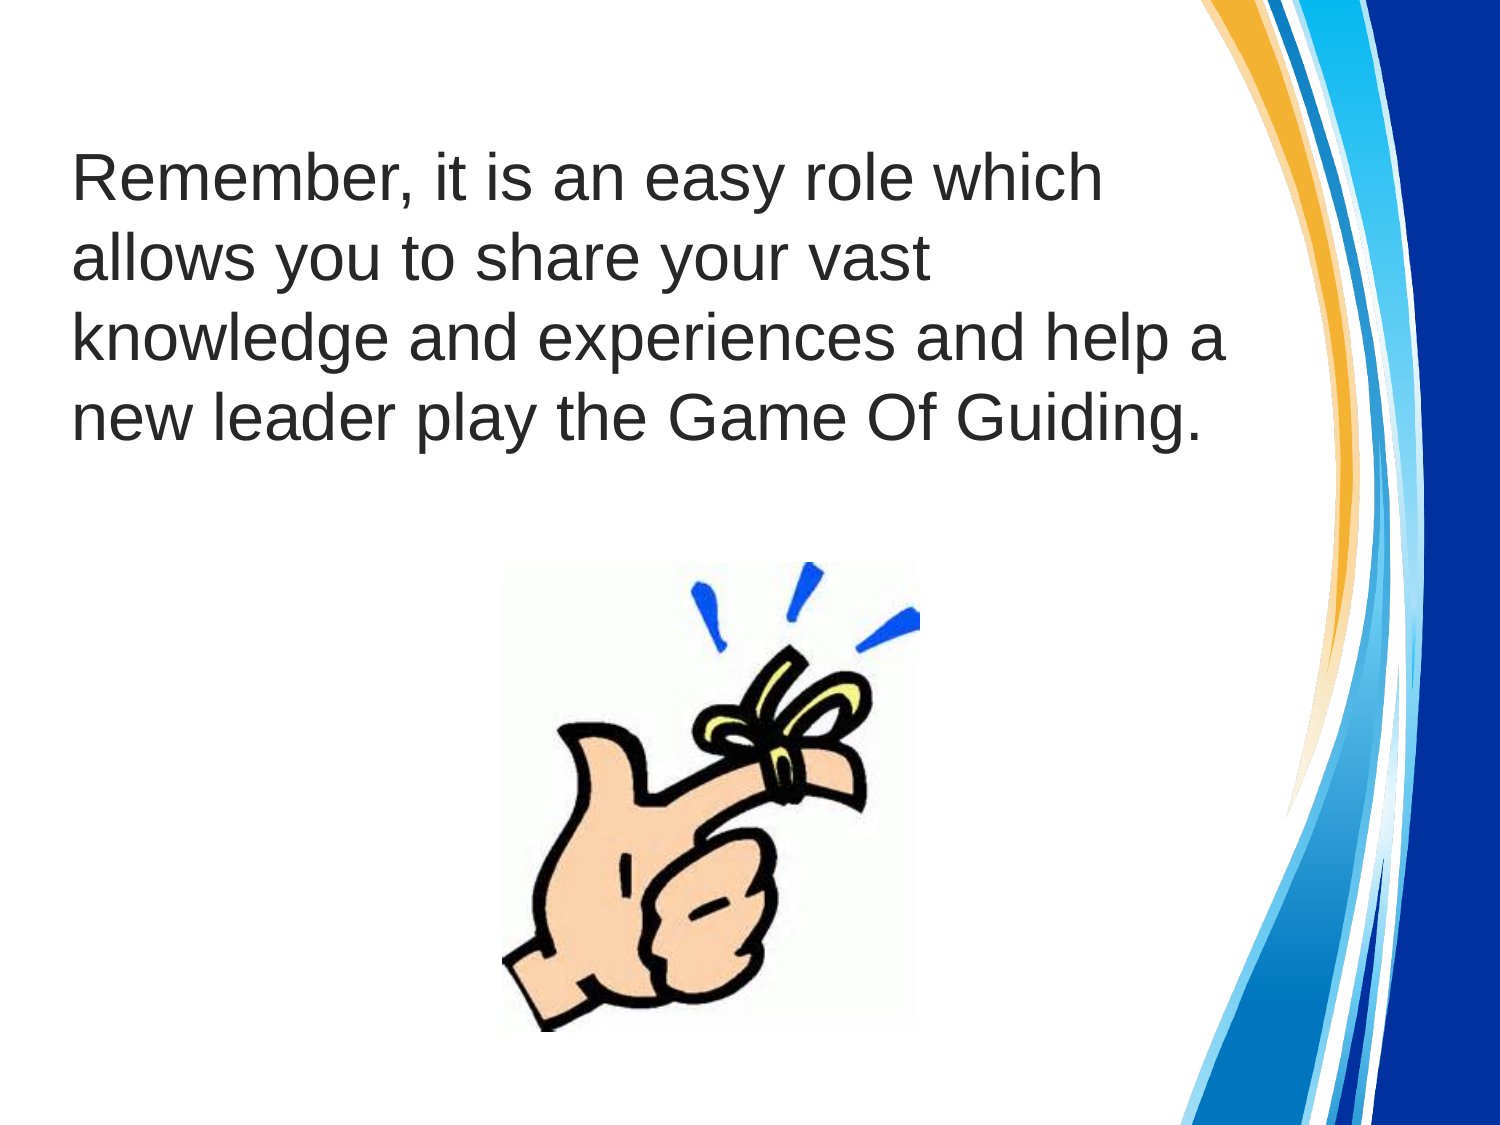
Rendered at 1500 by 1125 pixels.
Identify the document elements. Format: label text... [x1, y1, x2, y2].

list Remember, it is an easy role which allows you to share your vast knowledge and experiences and help a new leader play the Game Of Guiding. [56, 126, 1278, 869]
picture [502, 562, 921, 1032]
picture [1167, 0, 1500, 1125]
